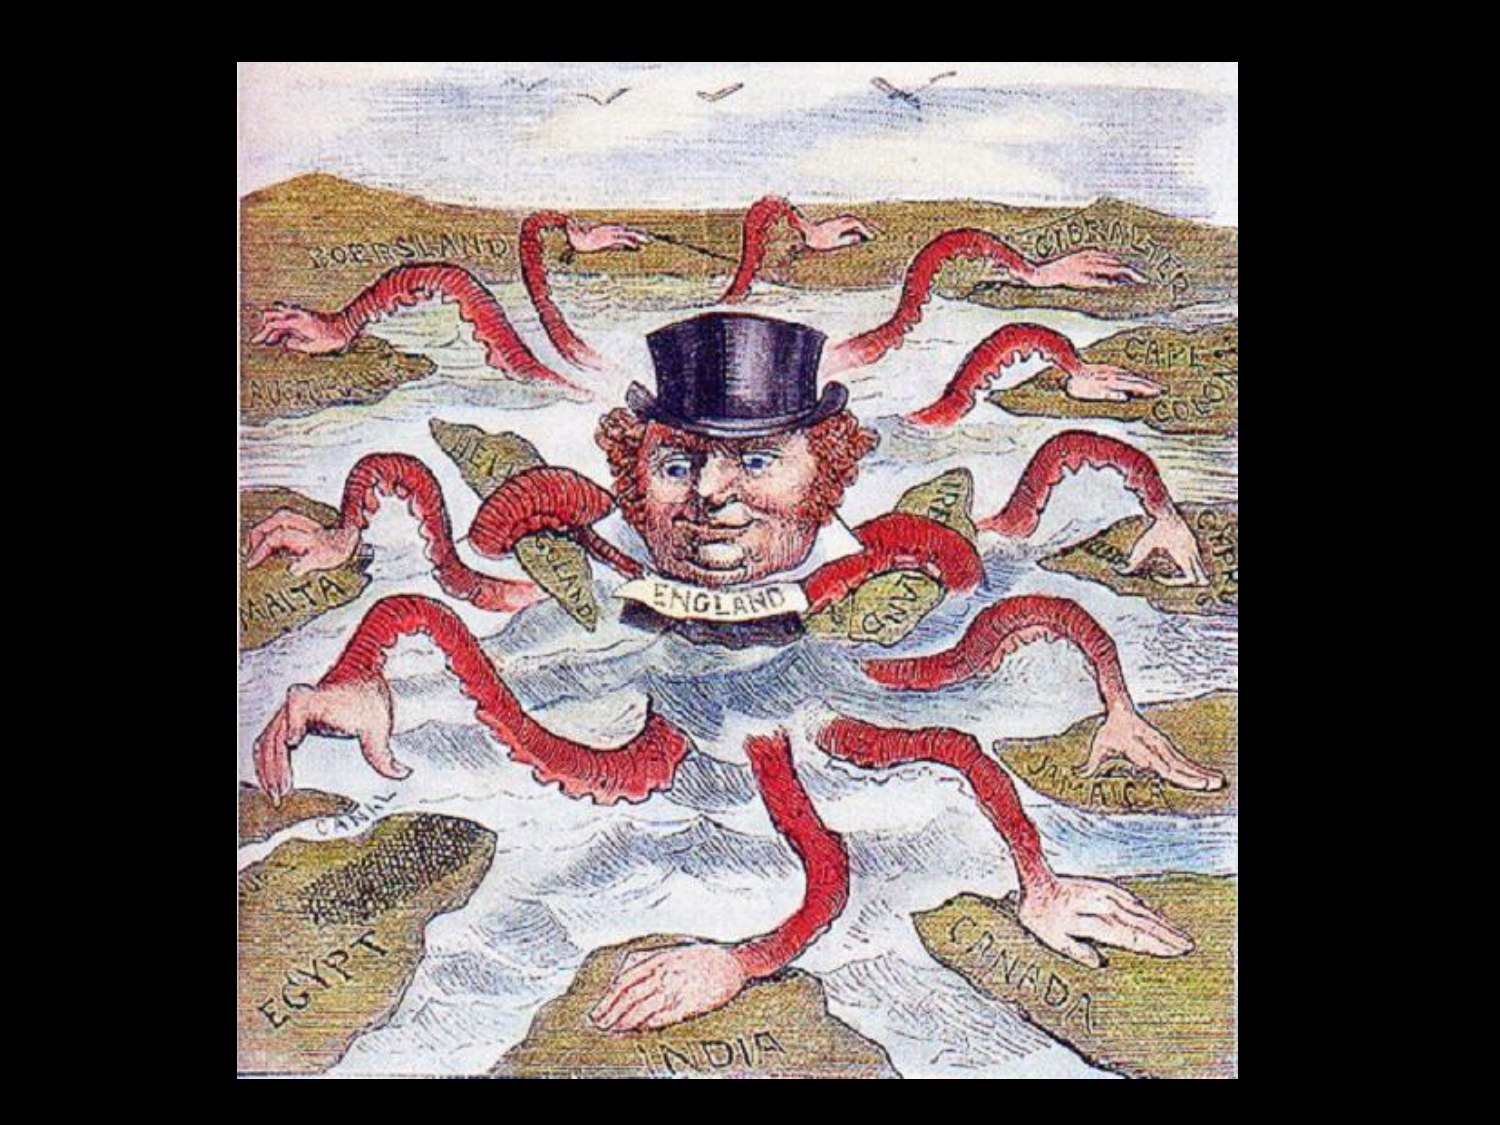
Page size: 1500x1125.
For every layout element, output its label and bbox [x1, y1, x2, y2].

picture [237, 62, 1238, 1079]
